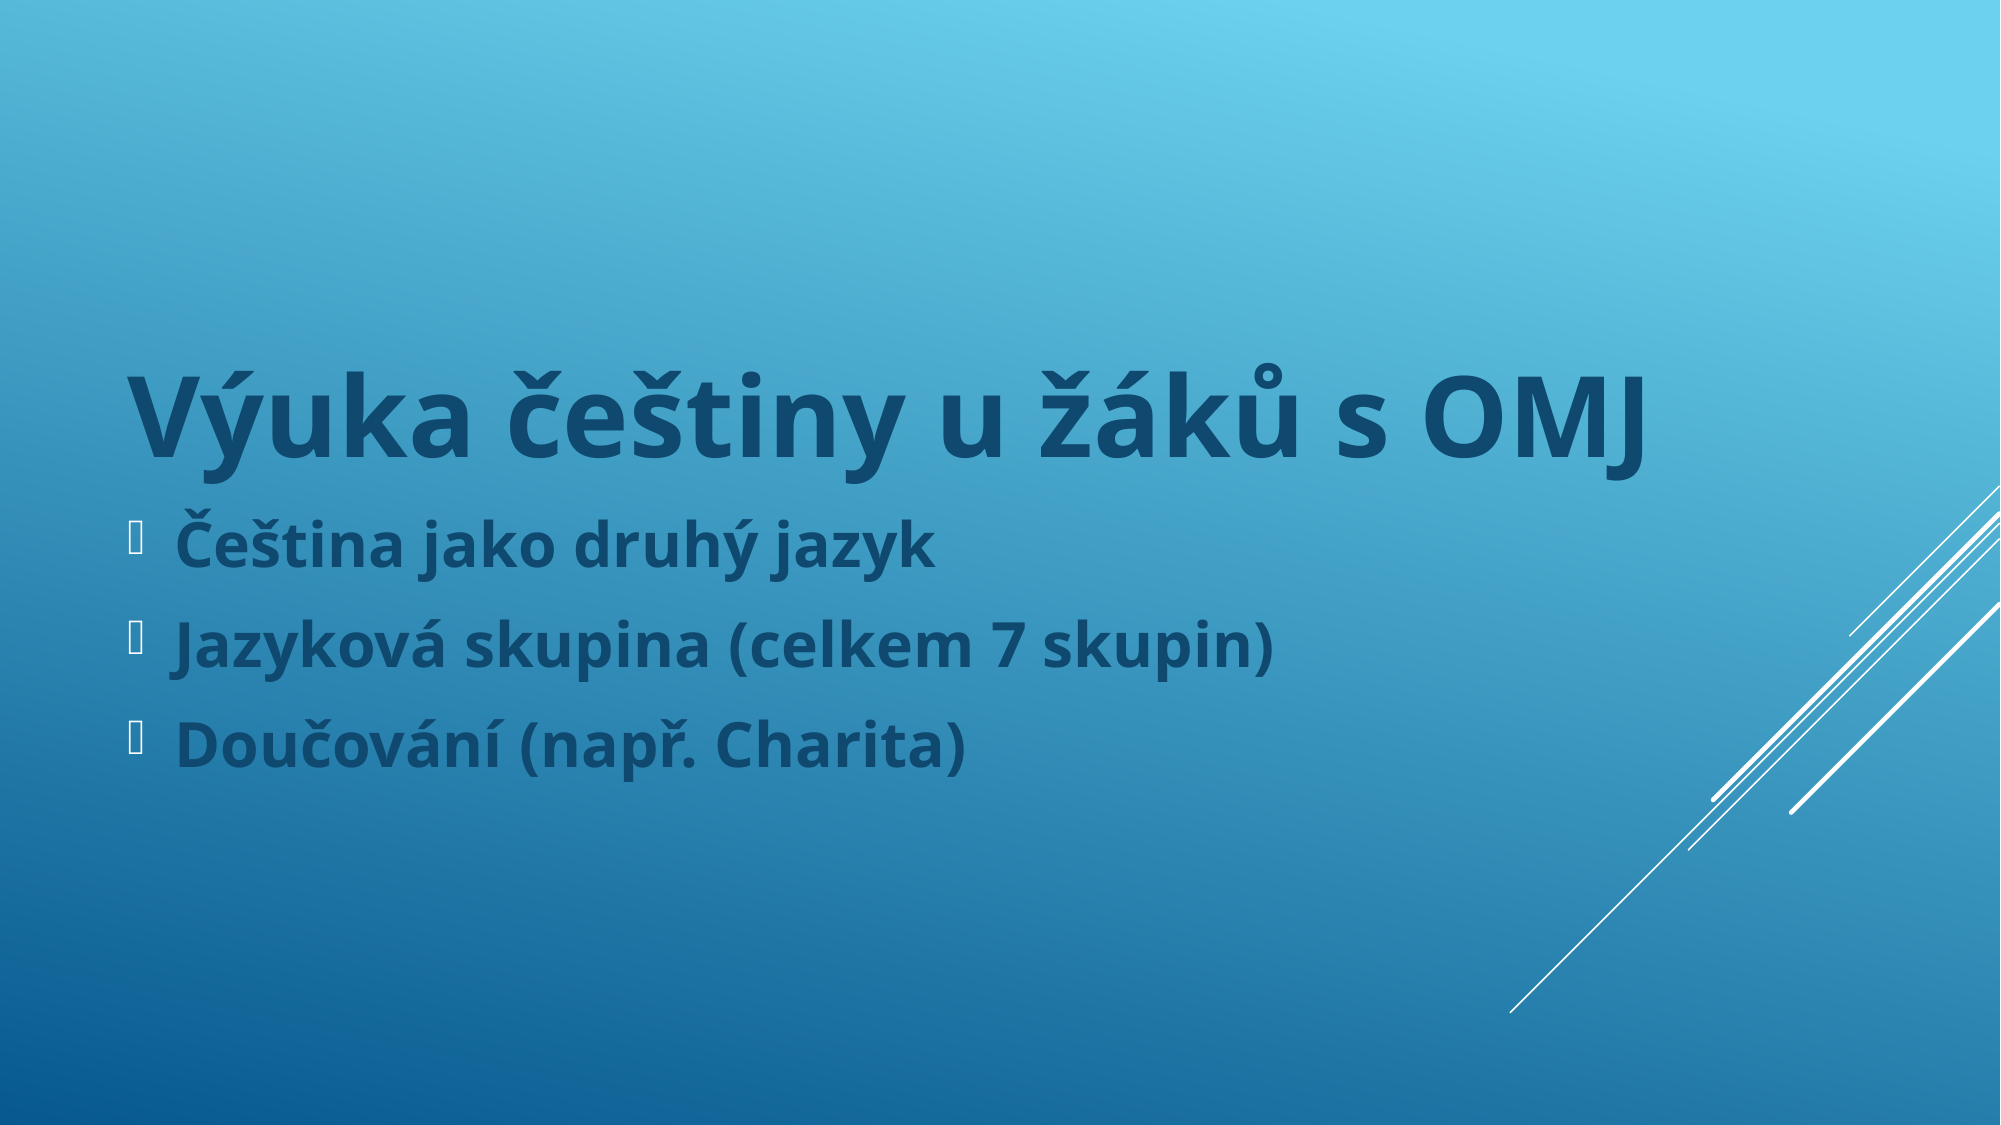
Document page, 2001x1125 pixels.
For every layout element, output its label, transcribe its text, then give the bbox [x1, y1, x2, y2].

list Výuka češtiny u žáků s OMJ Čeština jako druhý jazyk Jazyková skupina (celkem 7 skupin) Doučování (např. Charita) [112, 337, 1940, 984]
